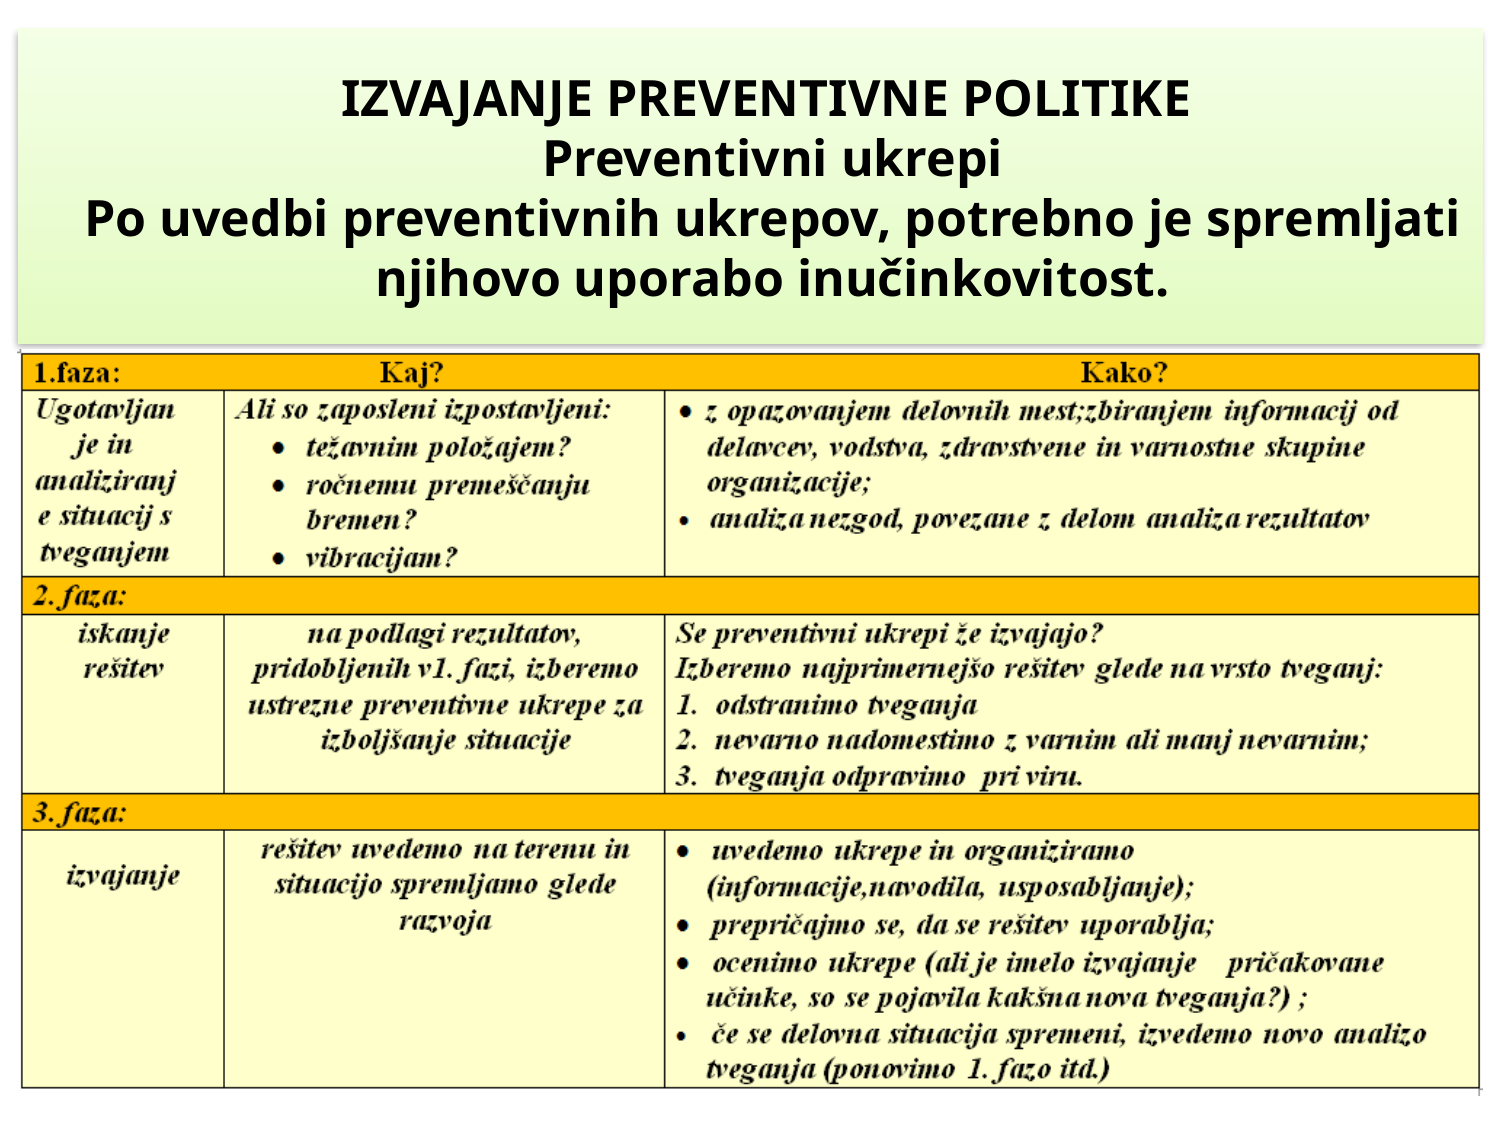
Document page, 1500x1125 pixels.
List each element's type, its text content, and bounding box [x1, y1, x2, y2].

picture [17, 349, 1483, 1096]
list [0, 31, 1500, 1125]
text_box IZVAJANJE PREVENTIVNE POLITIKE Preventivni ukrepi Po uvedbi preventivnih ukrepov, potrebno je spremljati njihovo uporabo inučinkovitost. [17, 28, 1483, 345]
